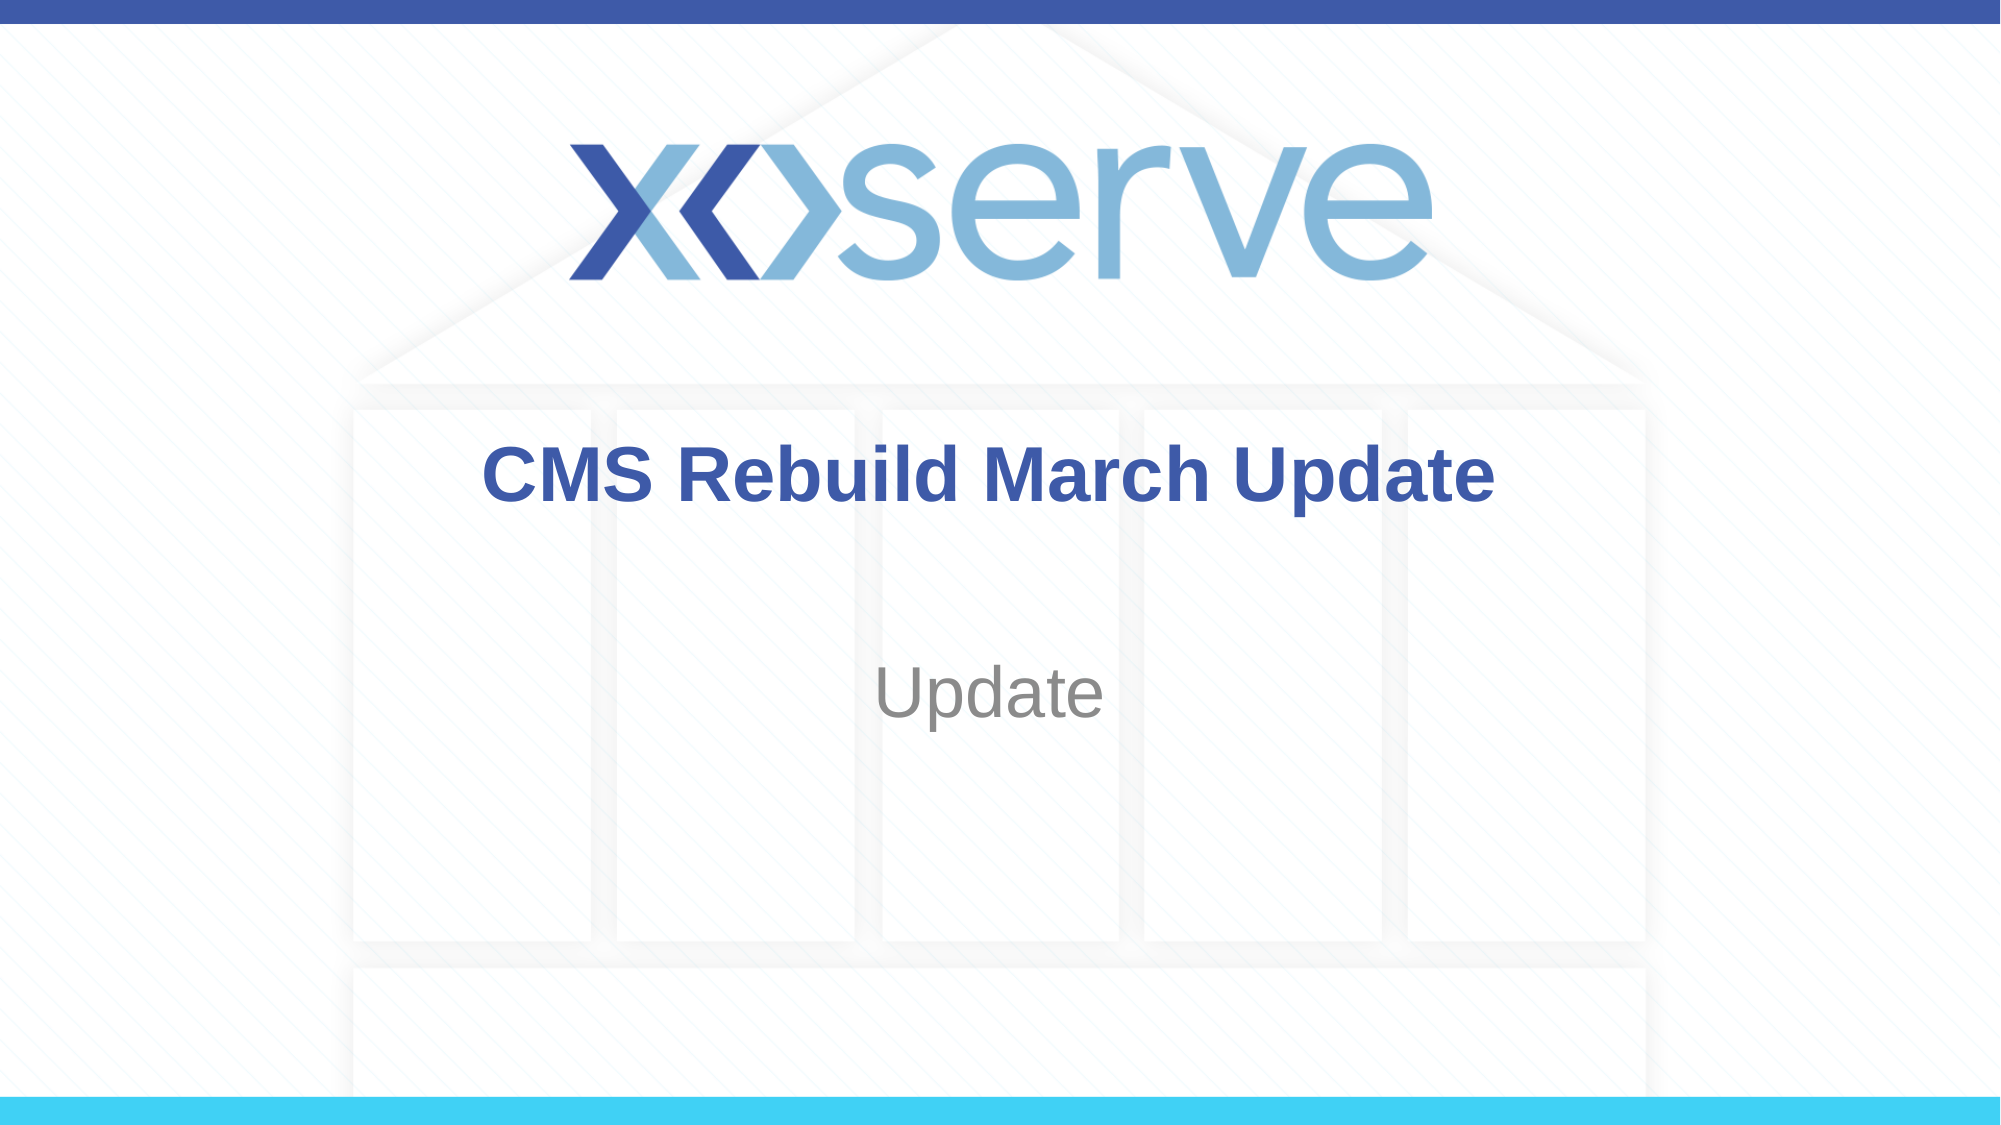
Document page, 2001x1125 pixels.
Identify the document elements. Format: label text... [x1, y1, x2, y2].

title CMS Rebuild March Update [150, 349, 1850, 591]
subtitle Update [300, 637, 1700, 925]
picture [0, 0, 2001, 1125]
